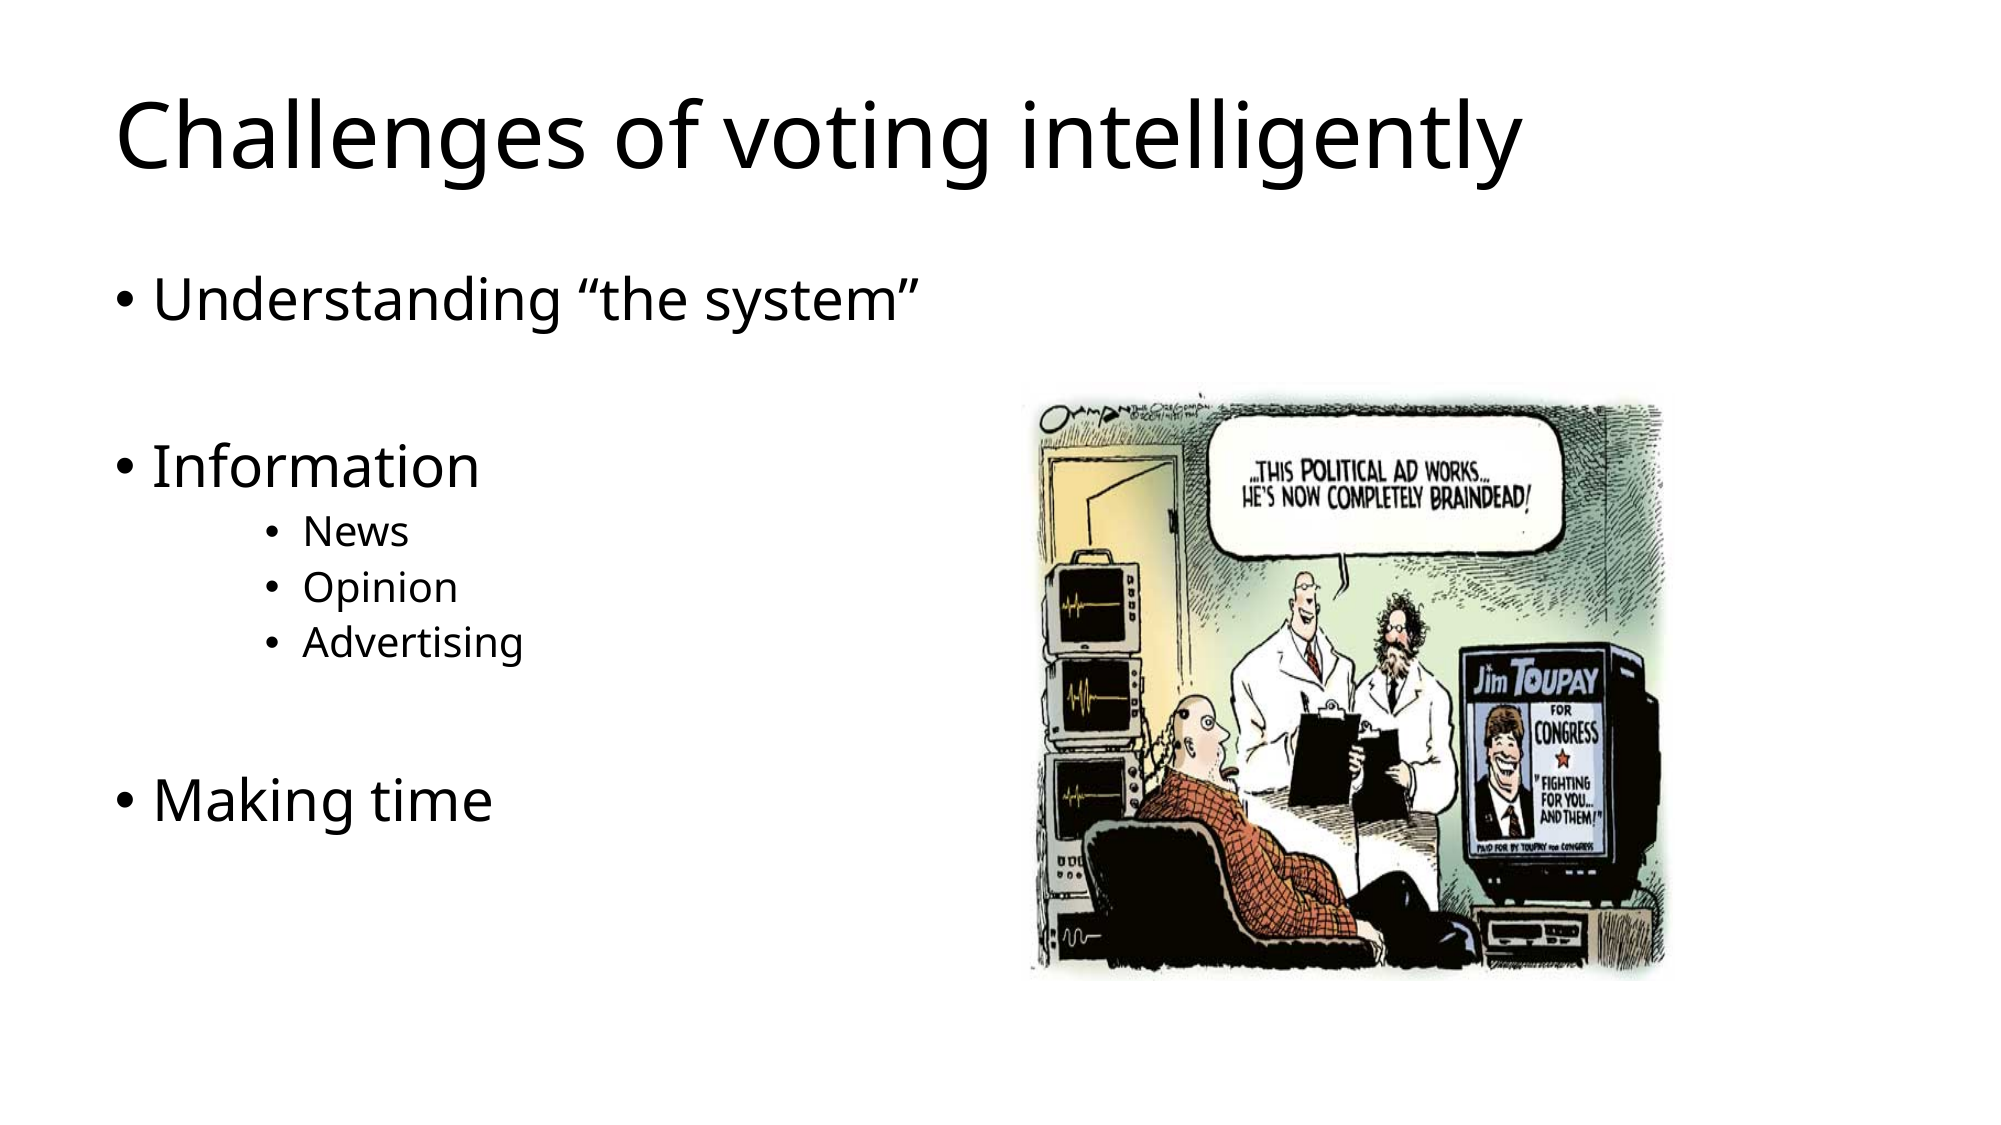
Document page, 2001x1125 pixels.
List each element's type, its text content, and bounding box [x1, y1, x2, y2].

title Challenges of voting intelligently [99, 45, 1900, 233]
list Understanding “the system” Information News Opinion Advertising Making time [99, 262, 984, 1005]
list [1012, 374, 1684, 988]
